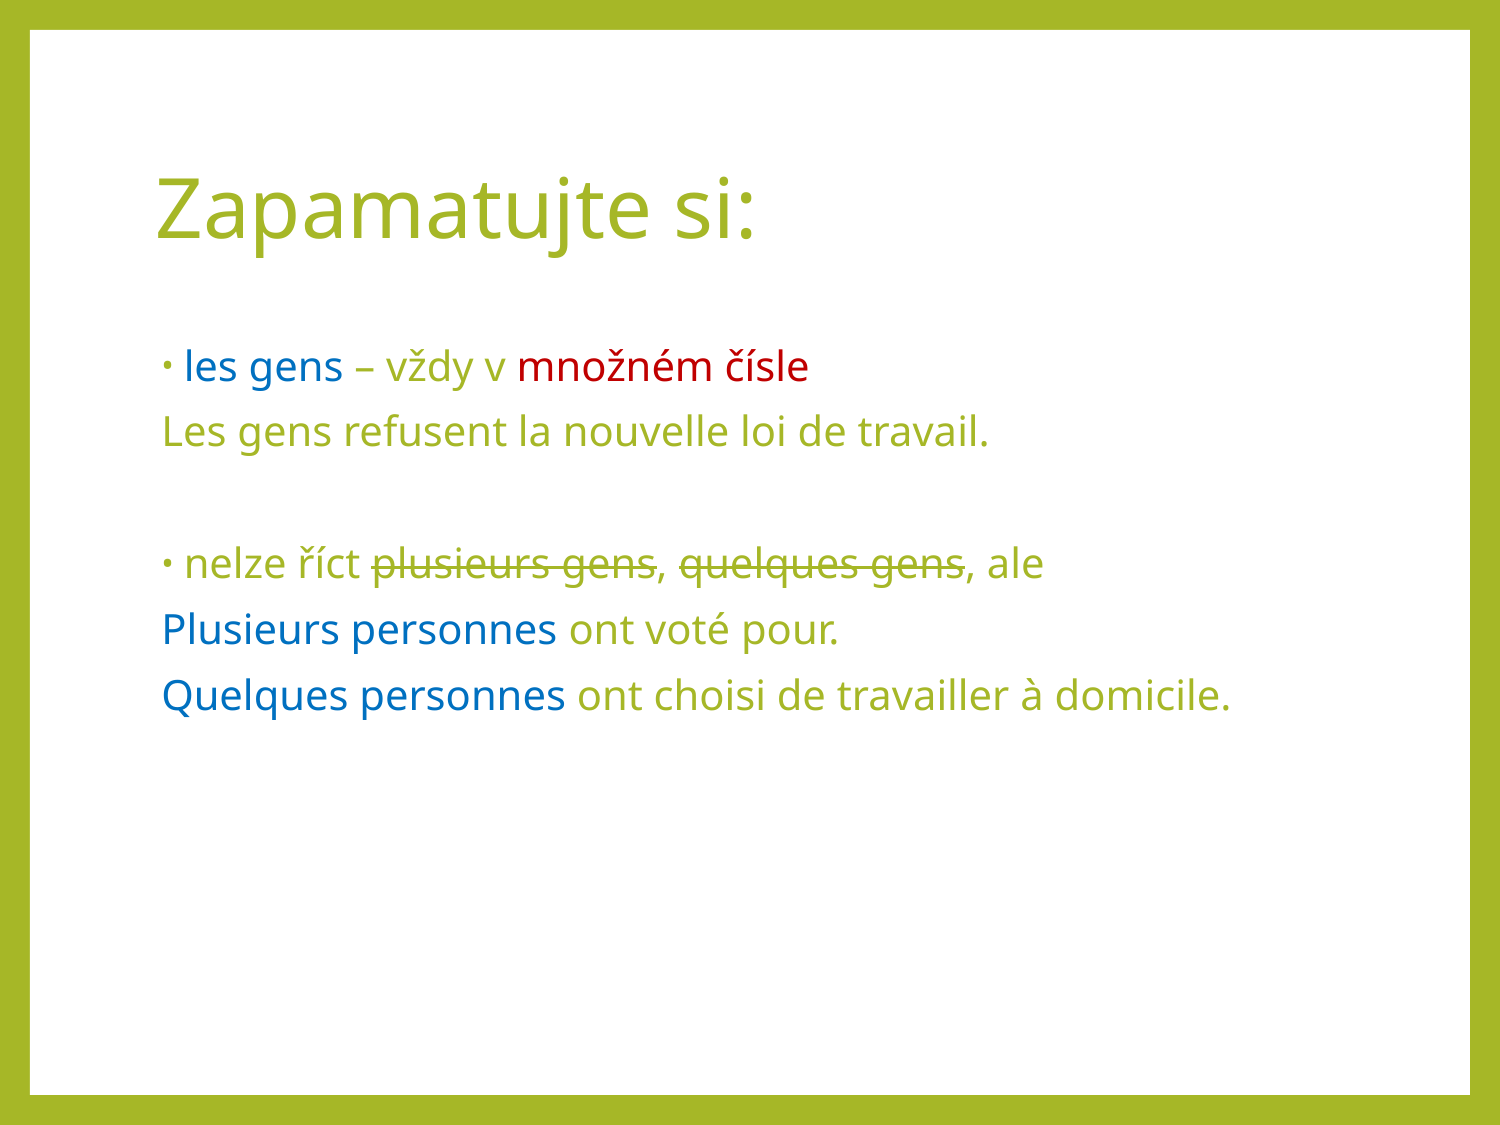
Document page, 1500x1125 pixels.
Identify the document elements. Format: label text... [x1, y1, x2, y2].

title Zapamatujte si: [140, 99, 1356, 323]
list les gens – vždy v množném čísle Les gens refusent la nouvelle loi de travail. nelze říct plusieurs gens, quelques gens, ale Plusieurs personnes ont voté pour. Quelques personnes ont choisi de travailler à domicile. [140, 337, 1356, 1000]
